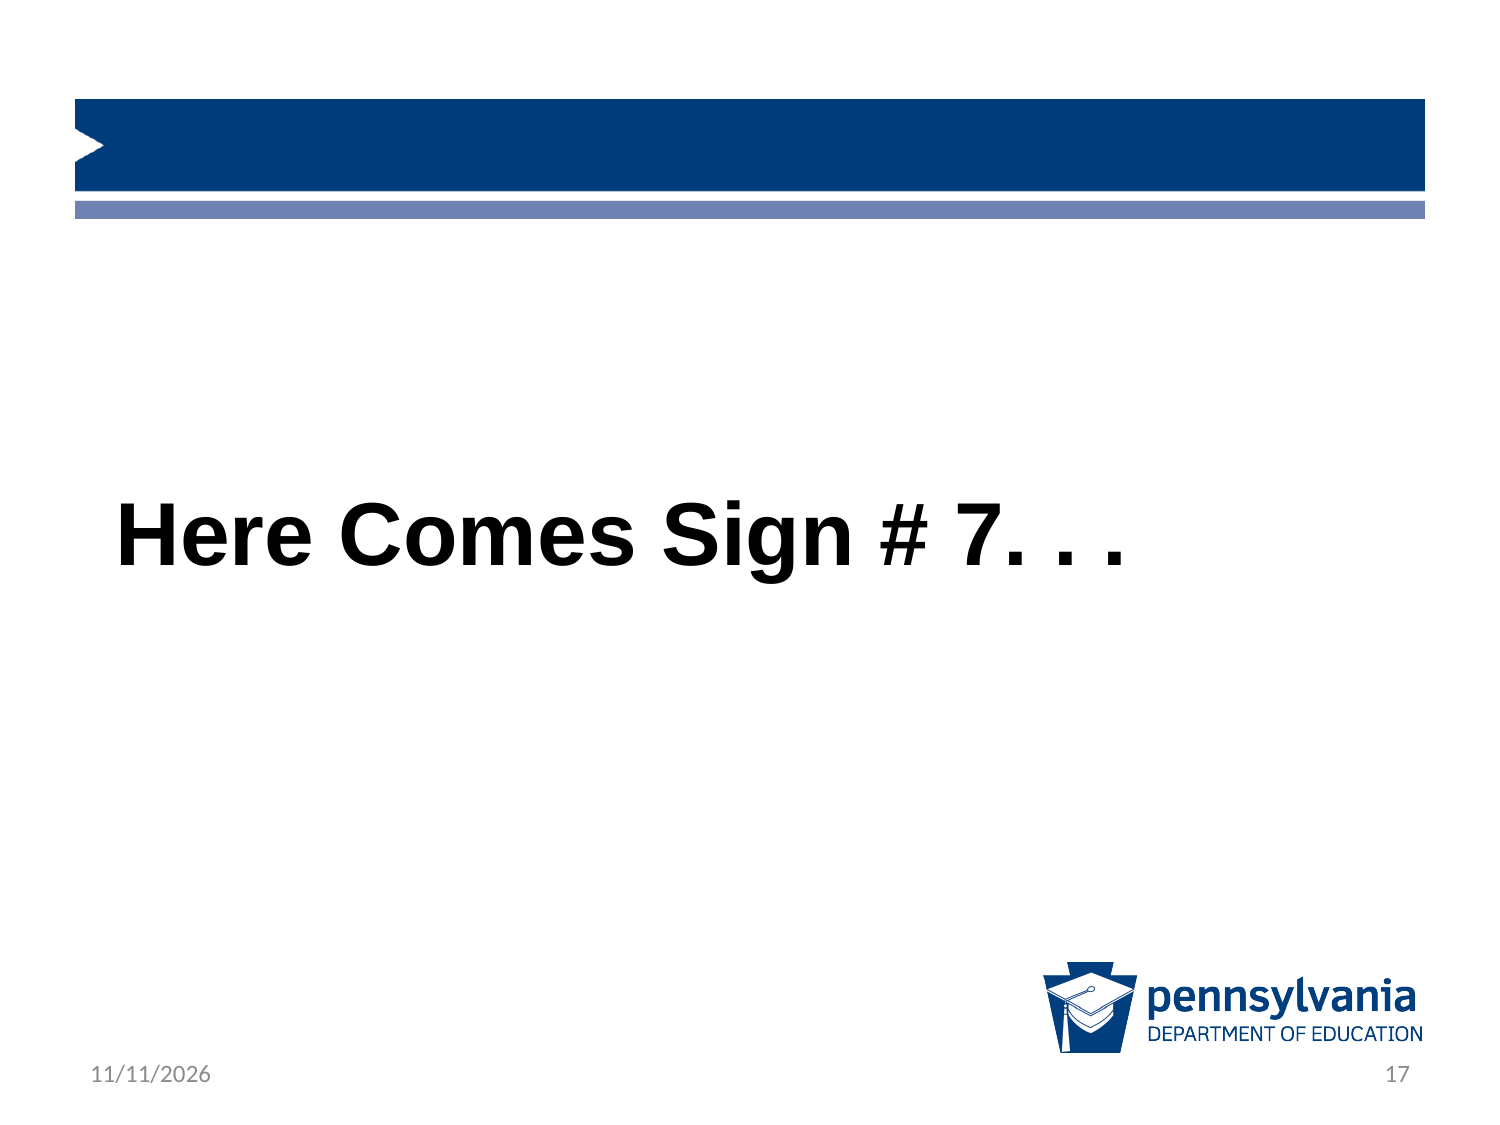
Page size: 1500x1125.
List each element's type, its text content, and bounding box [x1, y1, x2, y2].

slide_number 17 [1074, 1042, 1425, 1103]
picture [75, 99, 1425, 219]
picture [1043, 962, 1422, 1053]
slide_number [75, 1042, 425, 1103]
text_box Here Comes Sign # 7. . . [74, 468, 1425, 657]
